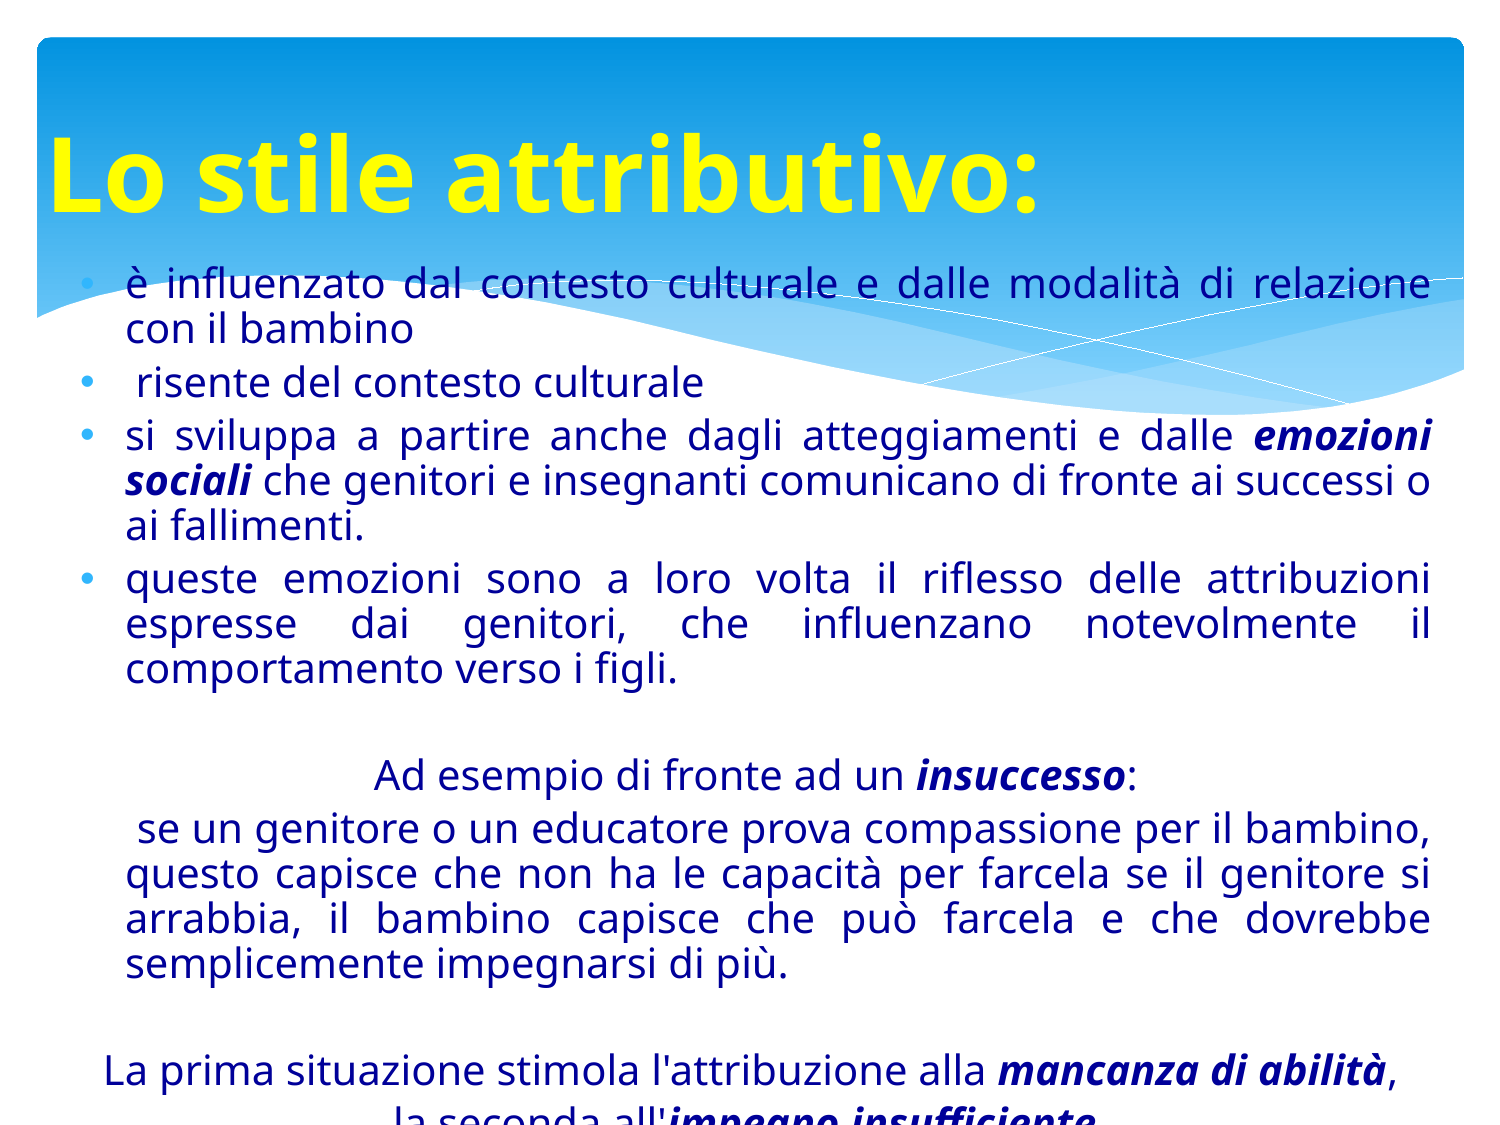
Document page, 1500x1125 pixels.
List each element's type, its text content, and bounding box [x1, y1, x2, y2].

text_box Lo stile attributivo: [30, 114, 1057, 242]
list è influenzato dal contesto culturale e dalle modalità di relazione con il bambino risente del contesto culturale si sviluppa a partire anche dagli atteggiamenti e dalle emozioni sociali che genitori e insegnanti comunicano di fronte ai successi o ai fallimenti. queste emozioni sono a loro volta il riflesso delle attribuzioni espresse dai genitori, che influenzano notevolmente il comportamento verso i figli. Ad esempio di fronte ad un insuccesso: se un genitore o un educatore prova compassione per il bambino, questo capisce che non ha le capacità per farcela se il genitore si arrabbia, il bambino capisce che può farcela e che dovrebbe semplicemente impegnarsi di più. La prima situazione stimola l'attribuzione alla mancanza di abilità, la seconda all'impegno insufficiente. [64, 255, 1447, 1033]
